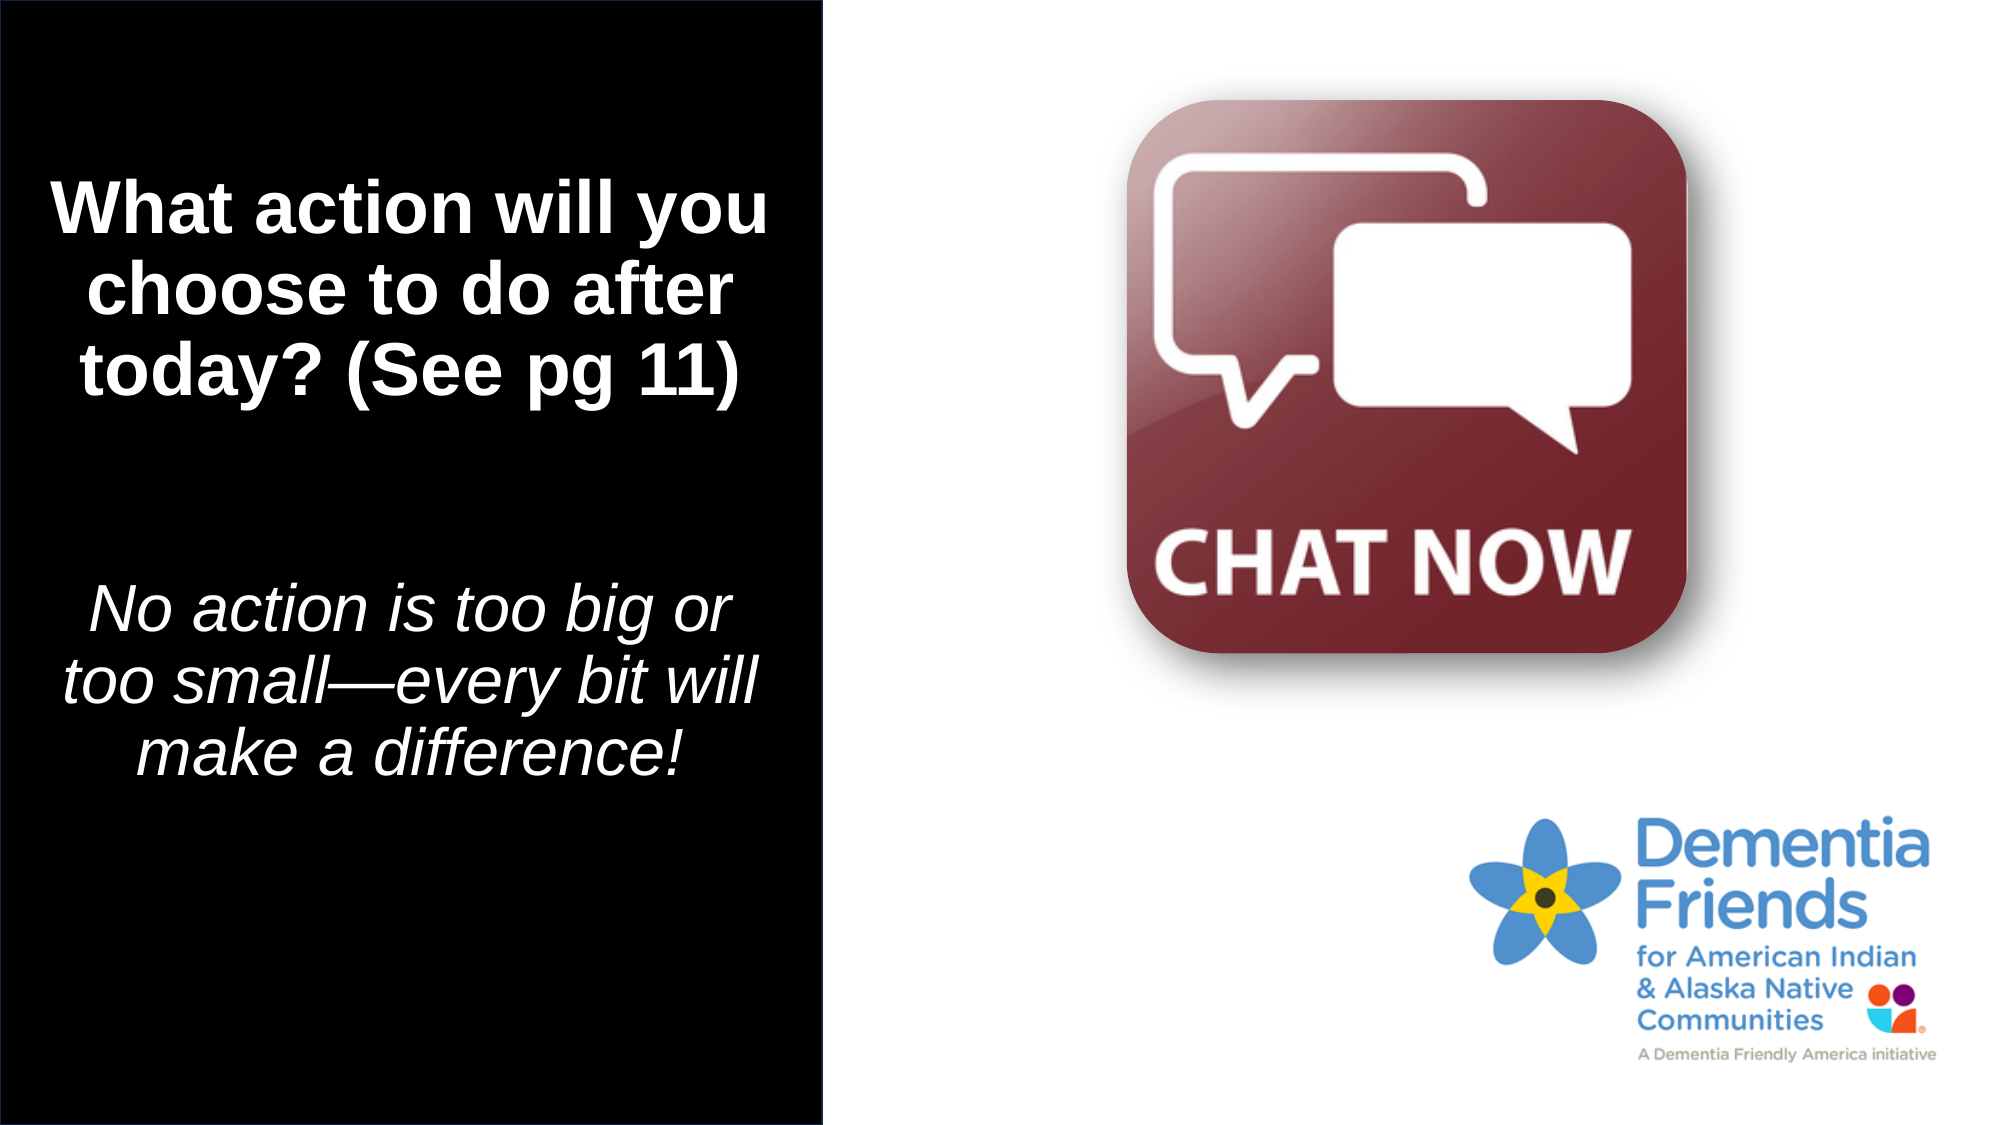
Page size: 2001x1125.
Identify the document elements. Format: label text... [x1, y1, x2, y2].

title What action will you choose to do after today? (See pg 11) No action is too big or too small—every bit will make a difference! [24, 255, 798, 870]
picture [823, 0, 2001, 1125]
text_box [0, 0, 823, 1125]
